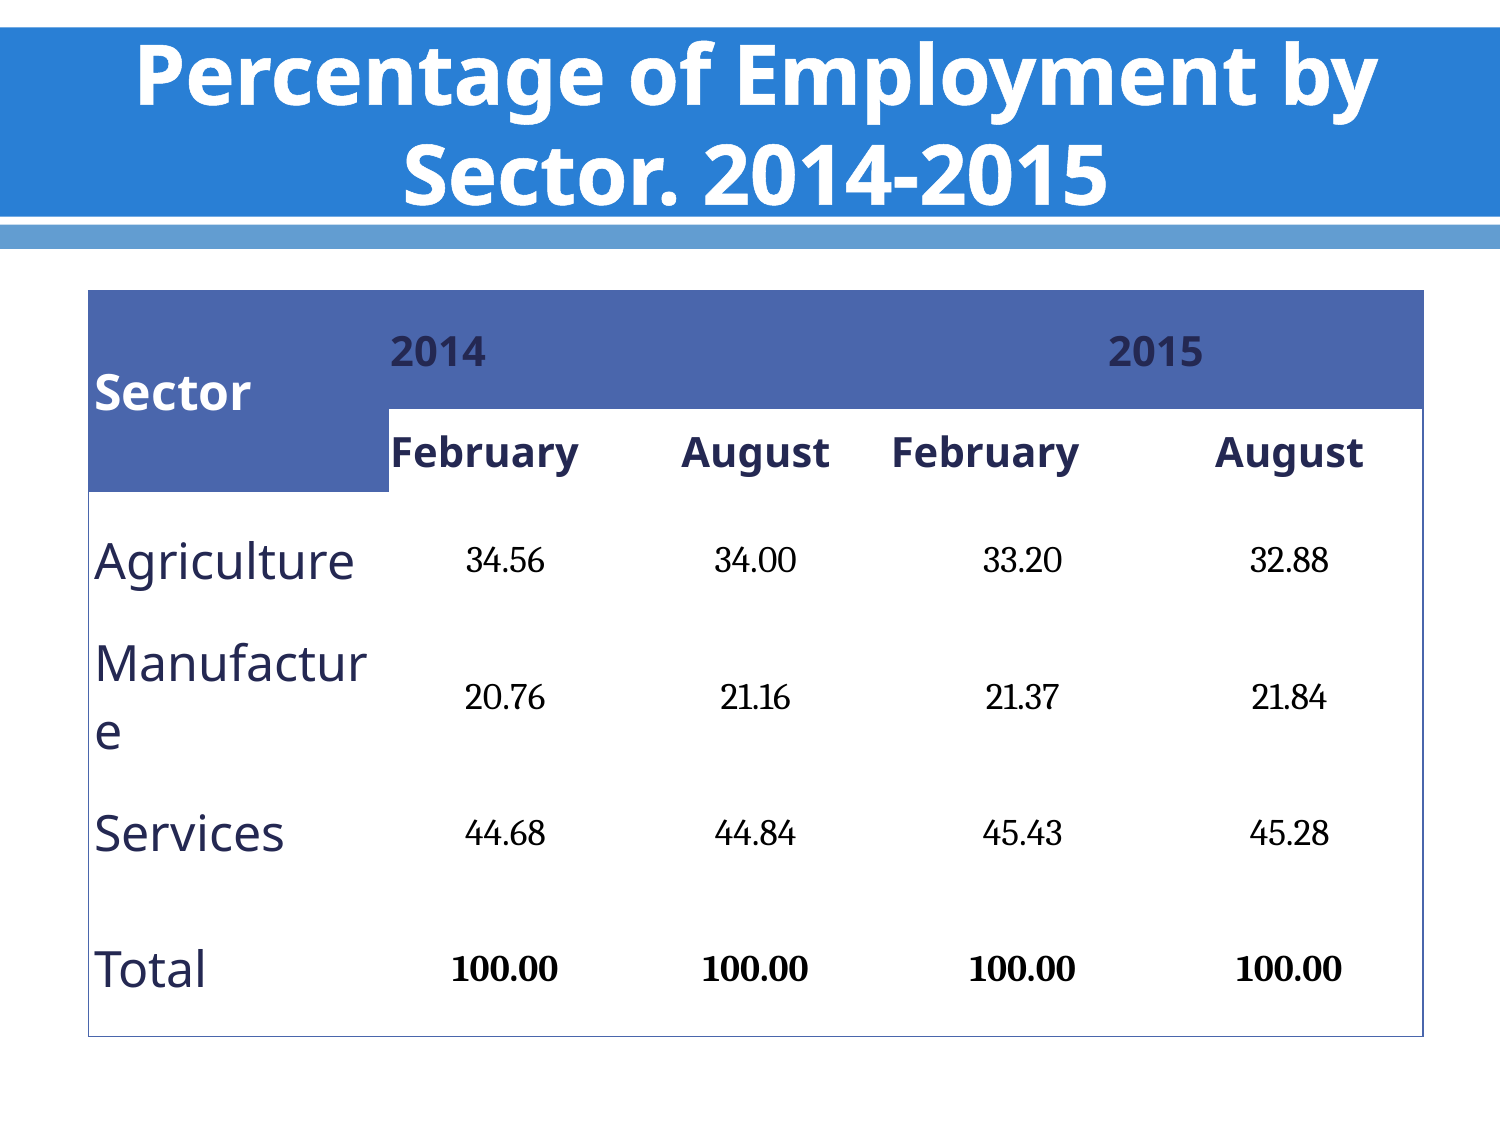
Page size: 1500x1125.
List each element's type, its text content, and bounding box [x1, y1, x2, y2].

table_cell 100.00 [389, 900, 622, 1036]
table_cell 45.28 [1156, 765, 1422, 900]
table_header Sector [89, 292, 389, 492]
table_cell February [389, 409, 622, 492]
table_cell Manufacture [89, 628, 389, 765]
table_cell Services [89, 765, 389, 900]
table_cell August [622, 409, 889, 492]
table_cell 34.00 [622, 492, 889, 628]
title Percentage of Employment by Sector. 2014-2015 [53, 29, 1459, 213]
table_cell 100.00 [889, 900, 1156, 1036]
table_cell 44.84 [622, 765, 889, 900]
table_cell 20.76 [389, 628, 622, 765]
table_cell 100.00 [1156, 900, 1422, 1036]
table_cell 21.84 [1156, 628, 1422, 765]
table_cell August [1156, 409, 1422, 492]
table_cell 32.88 [1156, 492, 1422, 628]
table_cell 44.68 [389, 765, 622, 900]
table_header 2014 [389, 292, 889, 409]
table_cell 34.56 [389, 492, 622, 628]
table_cell 100.00 [622, 900, 889, 1036]
table_cell Total [89, 900, 389, 1036]
table_cell 33.20 [889, 492, 1156, 628]
table_header 2015 [889, 292, 1422, 409]
table_cell Agriculture [89, 492, 389, 628]
table_cell 21.16 [622, 628, 889, 765]
table_cell 45.43 [889, 765, 1156, 900]
table_cell February [889, 409, 1156, 492]
table_cell 21.37 [889, 628, 1156, 765]
